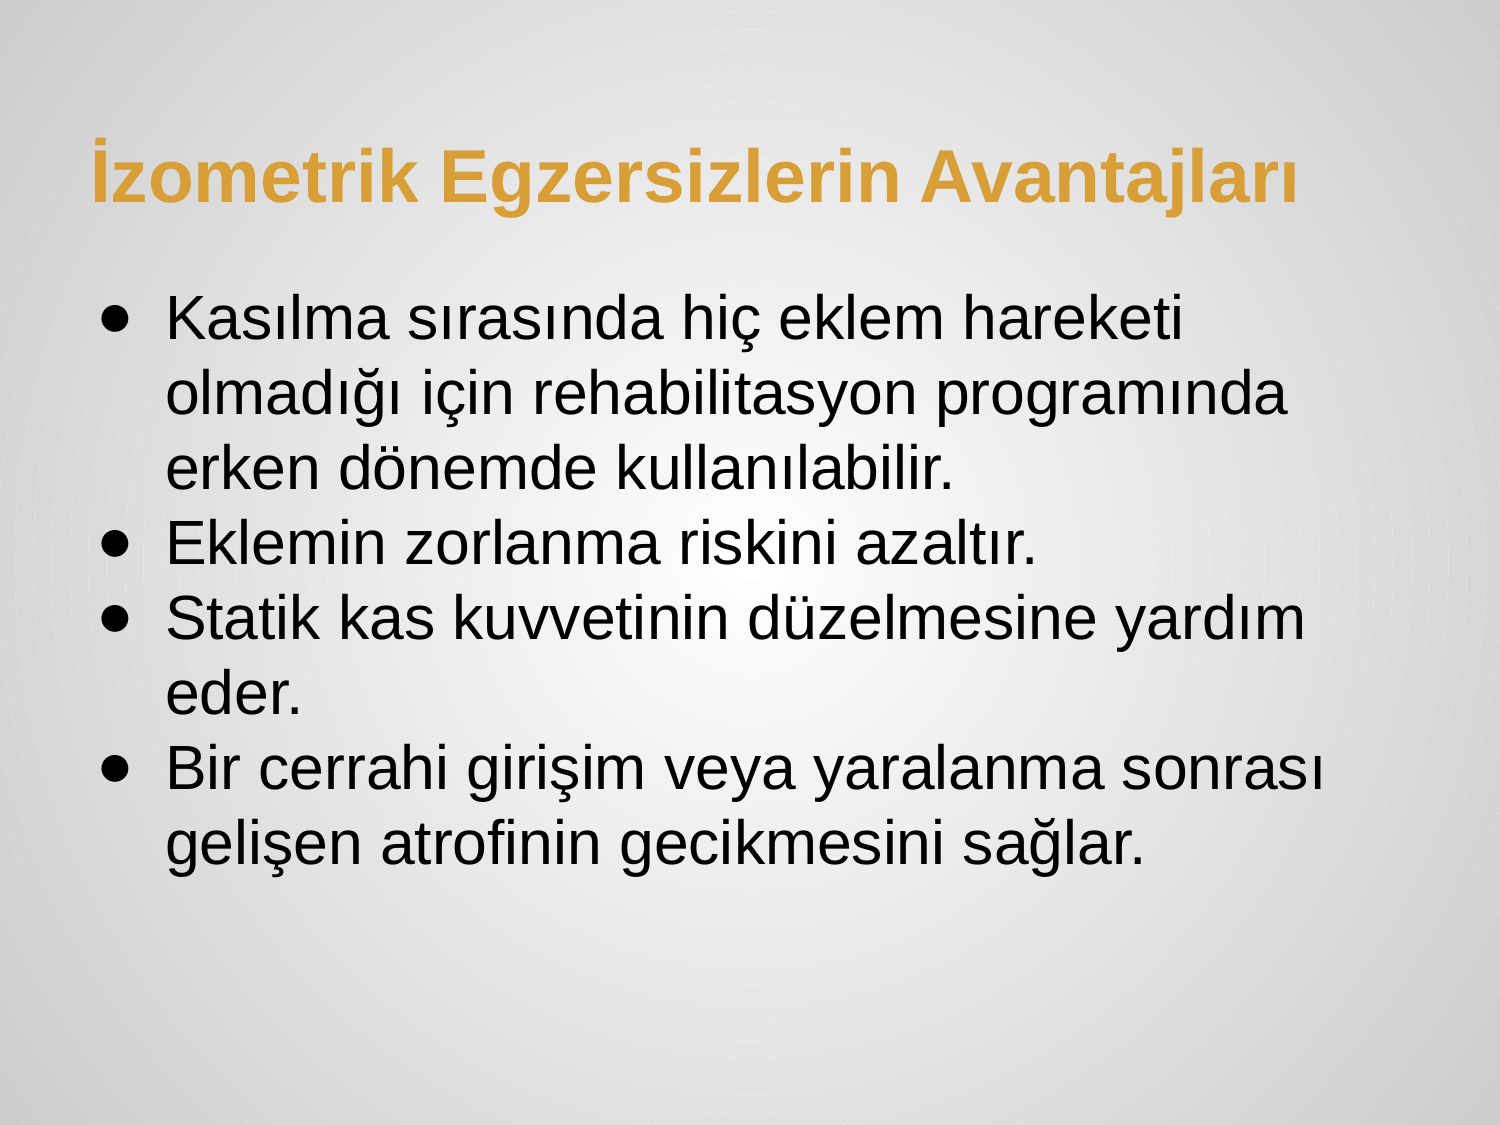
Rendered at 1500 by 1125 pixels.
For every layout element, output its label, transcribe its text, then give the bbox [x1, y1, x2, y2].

title İzometrik Egzersizlerin Avantajları [75, 45, 1425, 233]
list Kasılma sırasında hiç eklem hareketi olmadığı için rehabilitasyon programında erken dönemde kullanılabilir. Eklemin zorlanma riskini azaltır. Statik kas kuvvetinin düzelmesine yardım eder. Bir cerrahi girişim veya yaralanma sonrası gelişen atrofinin gecikmesini sağlar. [75, 262, 1425, 1078]
